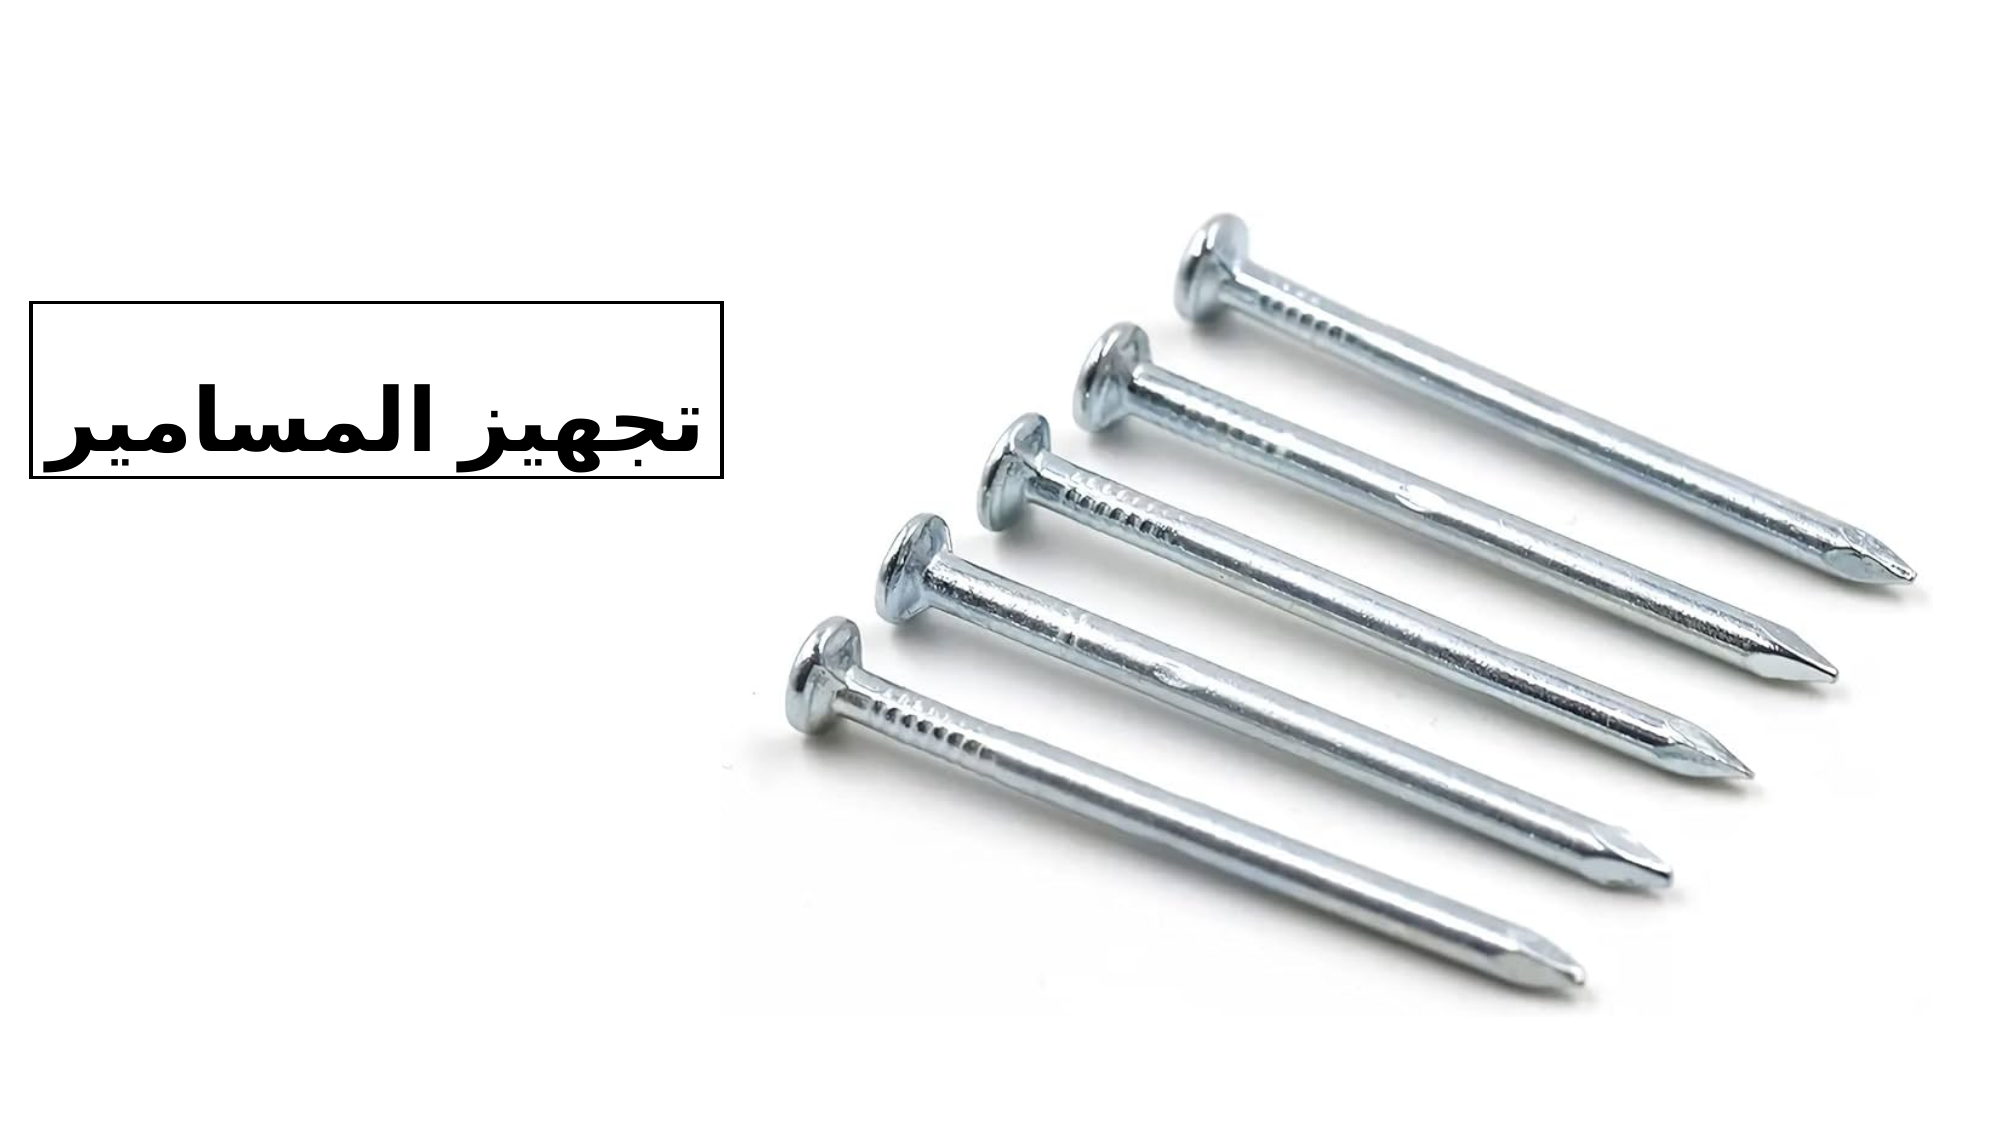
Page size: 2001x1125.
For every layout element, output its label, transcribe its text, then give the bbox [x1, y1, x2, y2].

picture [721, 210, 1933, 1018]
title تجهيز المسامير [29, 301, 721, 479]
